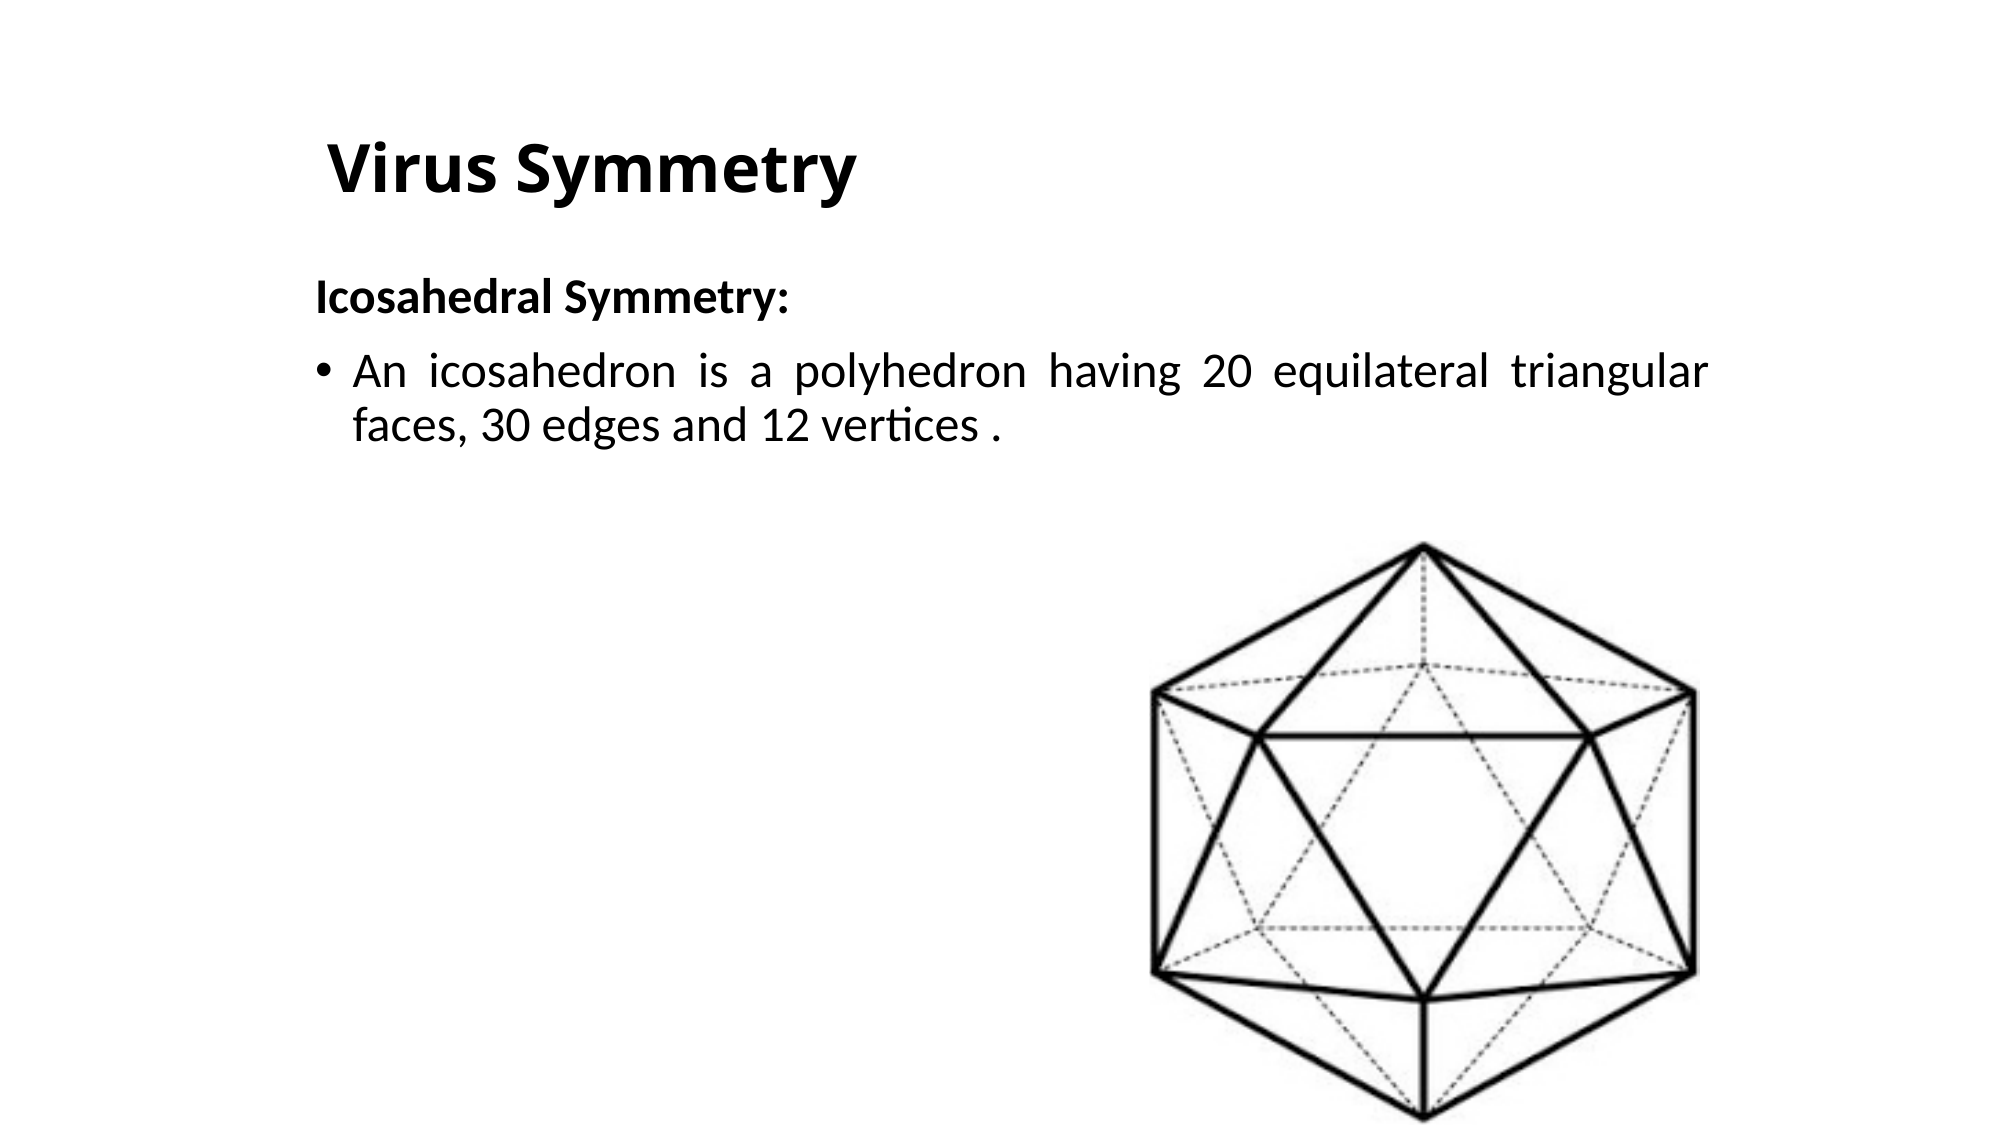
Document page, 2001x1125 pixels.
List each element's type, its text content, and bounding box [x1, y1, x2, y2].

list Icosahedral Symmetry: An icosahedron is a polyhedron having 20 equilateral triangular faces, 30 edges and 12 vertices . [300, 262, 1725, 1080]
picture [1149, 540, 1700, 1125]
title Virus Symmetry [312, 125, 1663, 218]
